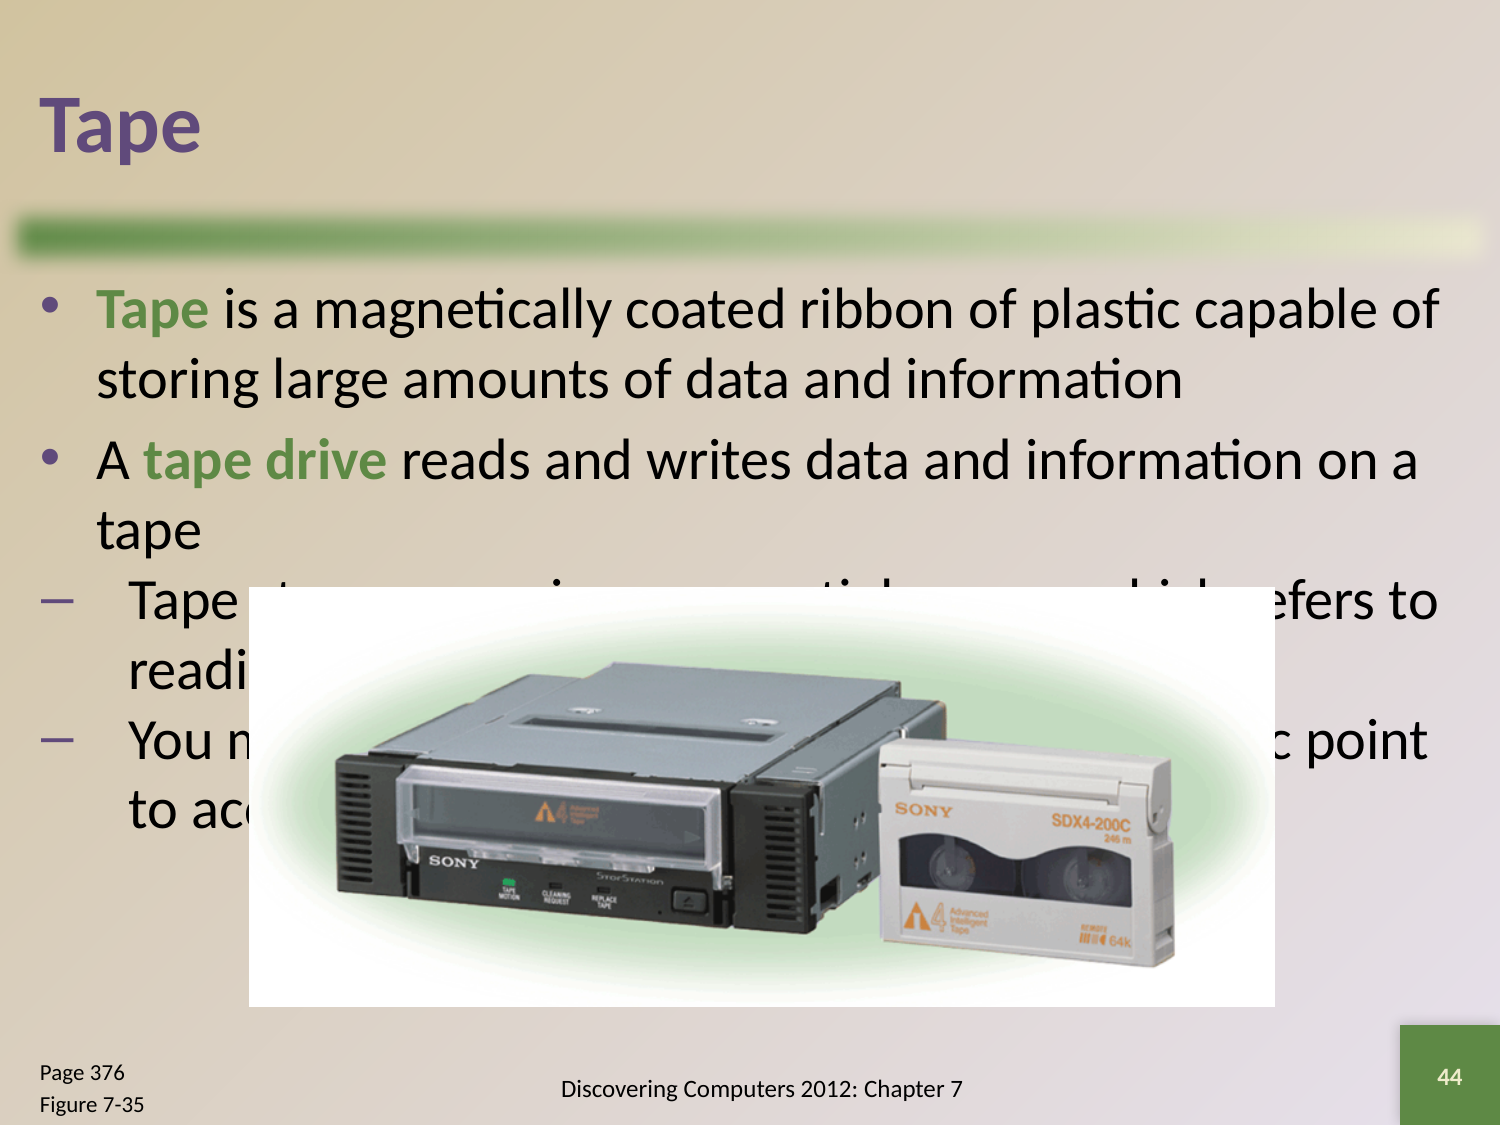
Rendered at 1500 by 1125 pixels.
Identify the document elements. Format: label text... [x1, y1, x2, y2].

list Tape is a magnetically coated ribbon of plastic capable of storing large amounts of data and information A tape drive reads and writes data and information on a tape Tape storage requires sequential access, which refers to reading or writing data one after the other. You must forward or rewind the tape to a specific point to access a specific piece of data. [24, 262, 1475, 1025]
slide_number 44 [1400, 1025, 1500, 1125]
picture [249, 587, 1276, 1007]
footer Discovering Computers 2012: Chapter 7 [450, 1050, 1075, 1125]
list Page 376 Figure 7-35 [24, 1050, 300, 1125]
title Tape [24, 24, 1475, 213]
